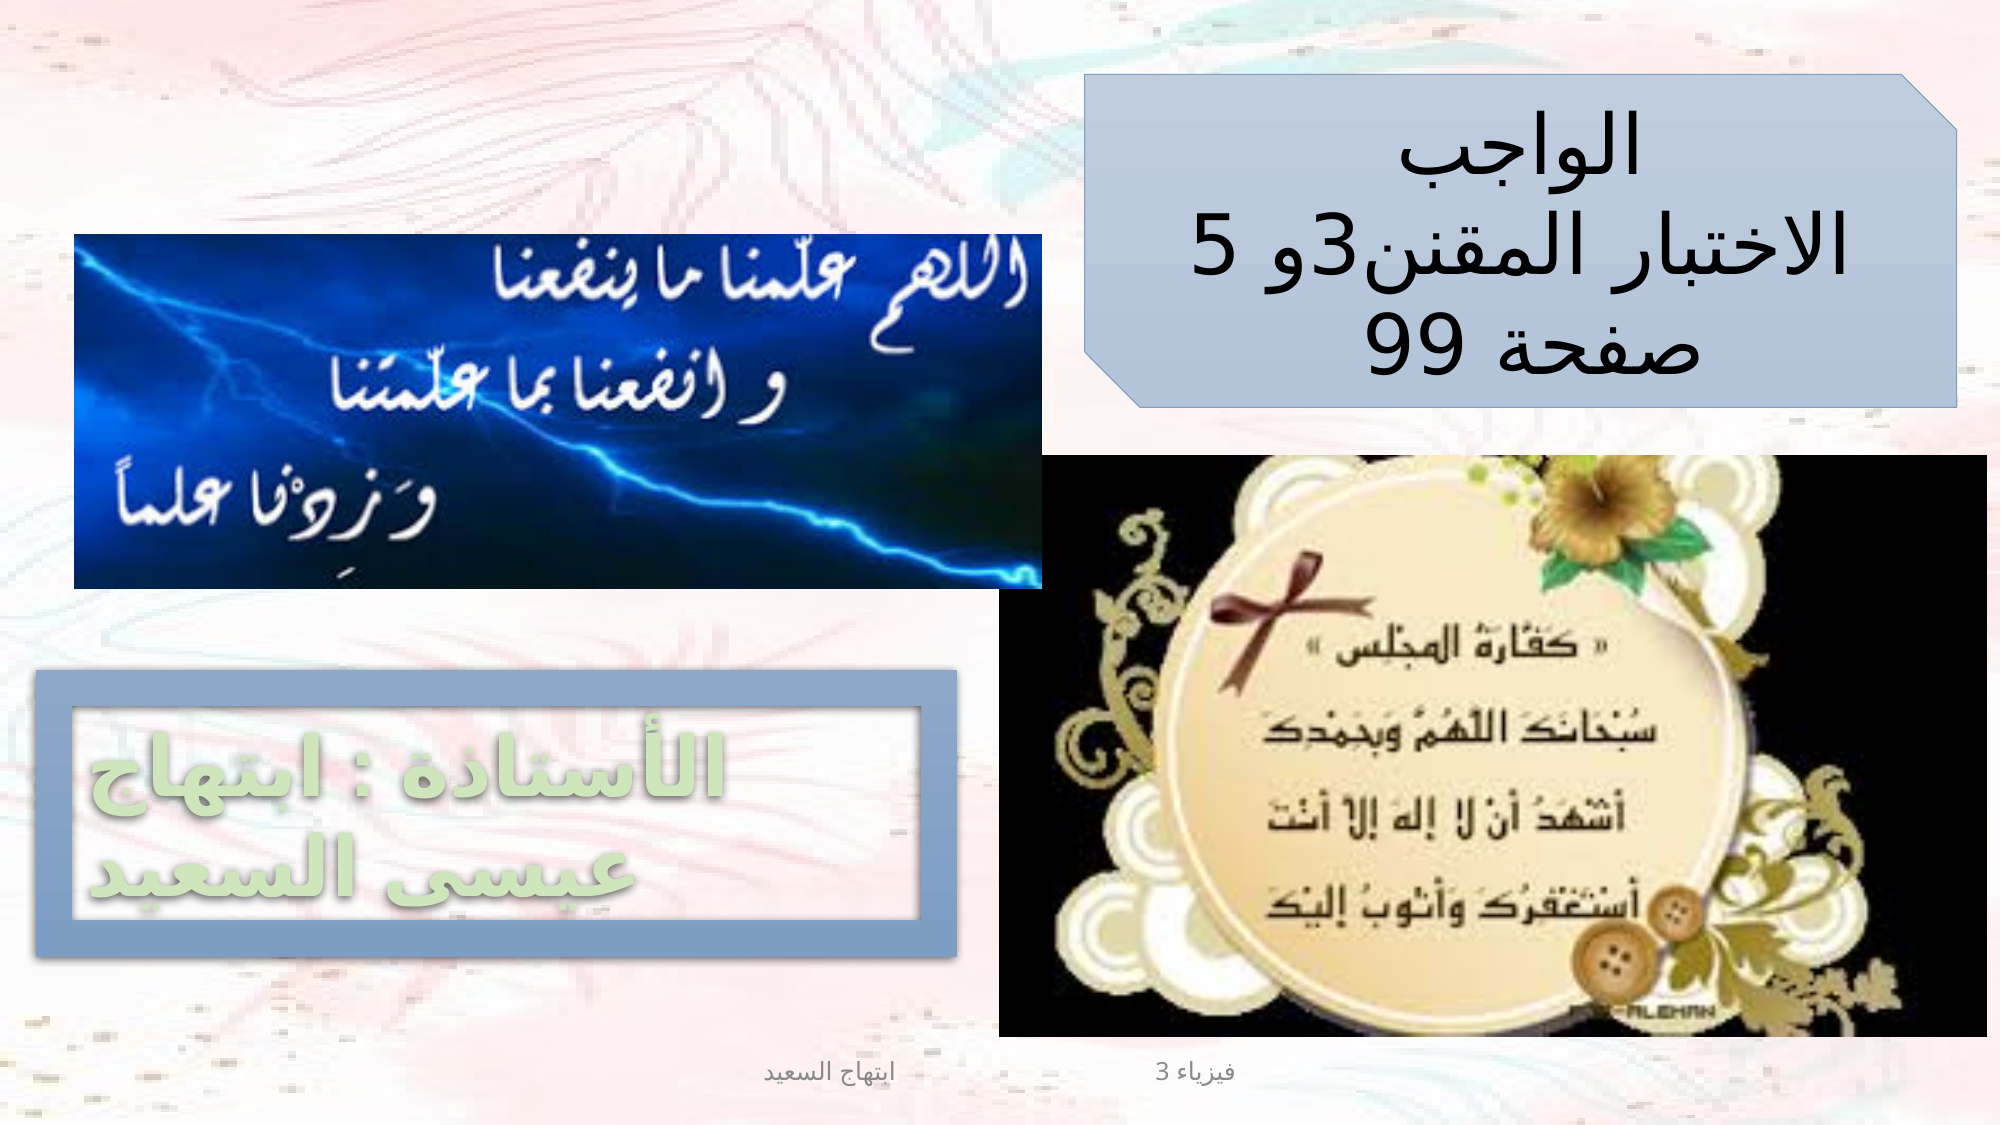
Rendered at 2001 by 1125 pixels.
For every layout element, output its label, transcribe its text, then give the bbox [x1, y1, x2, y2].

text_box الواجب الاختبار المقنن3و 5 صفحة 99 [1084, 73, 1958, 408]
footer فيزياء 3 ابتهاج السعيد [662, 1042, 1338, 1103]
picture [74, 234, 1987, 1037]
text_box الأستاذة : ابتهاج عيسى السعيد [35, 670, 958, 957]
